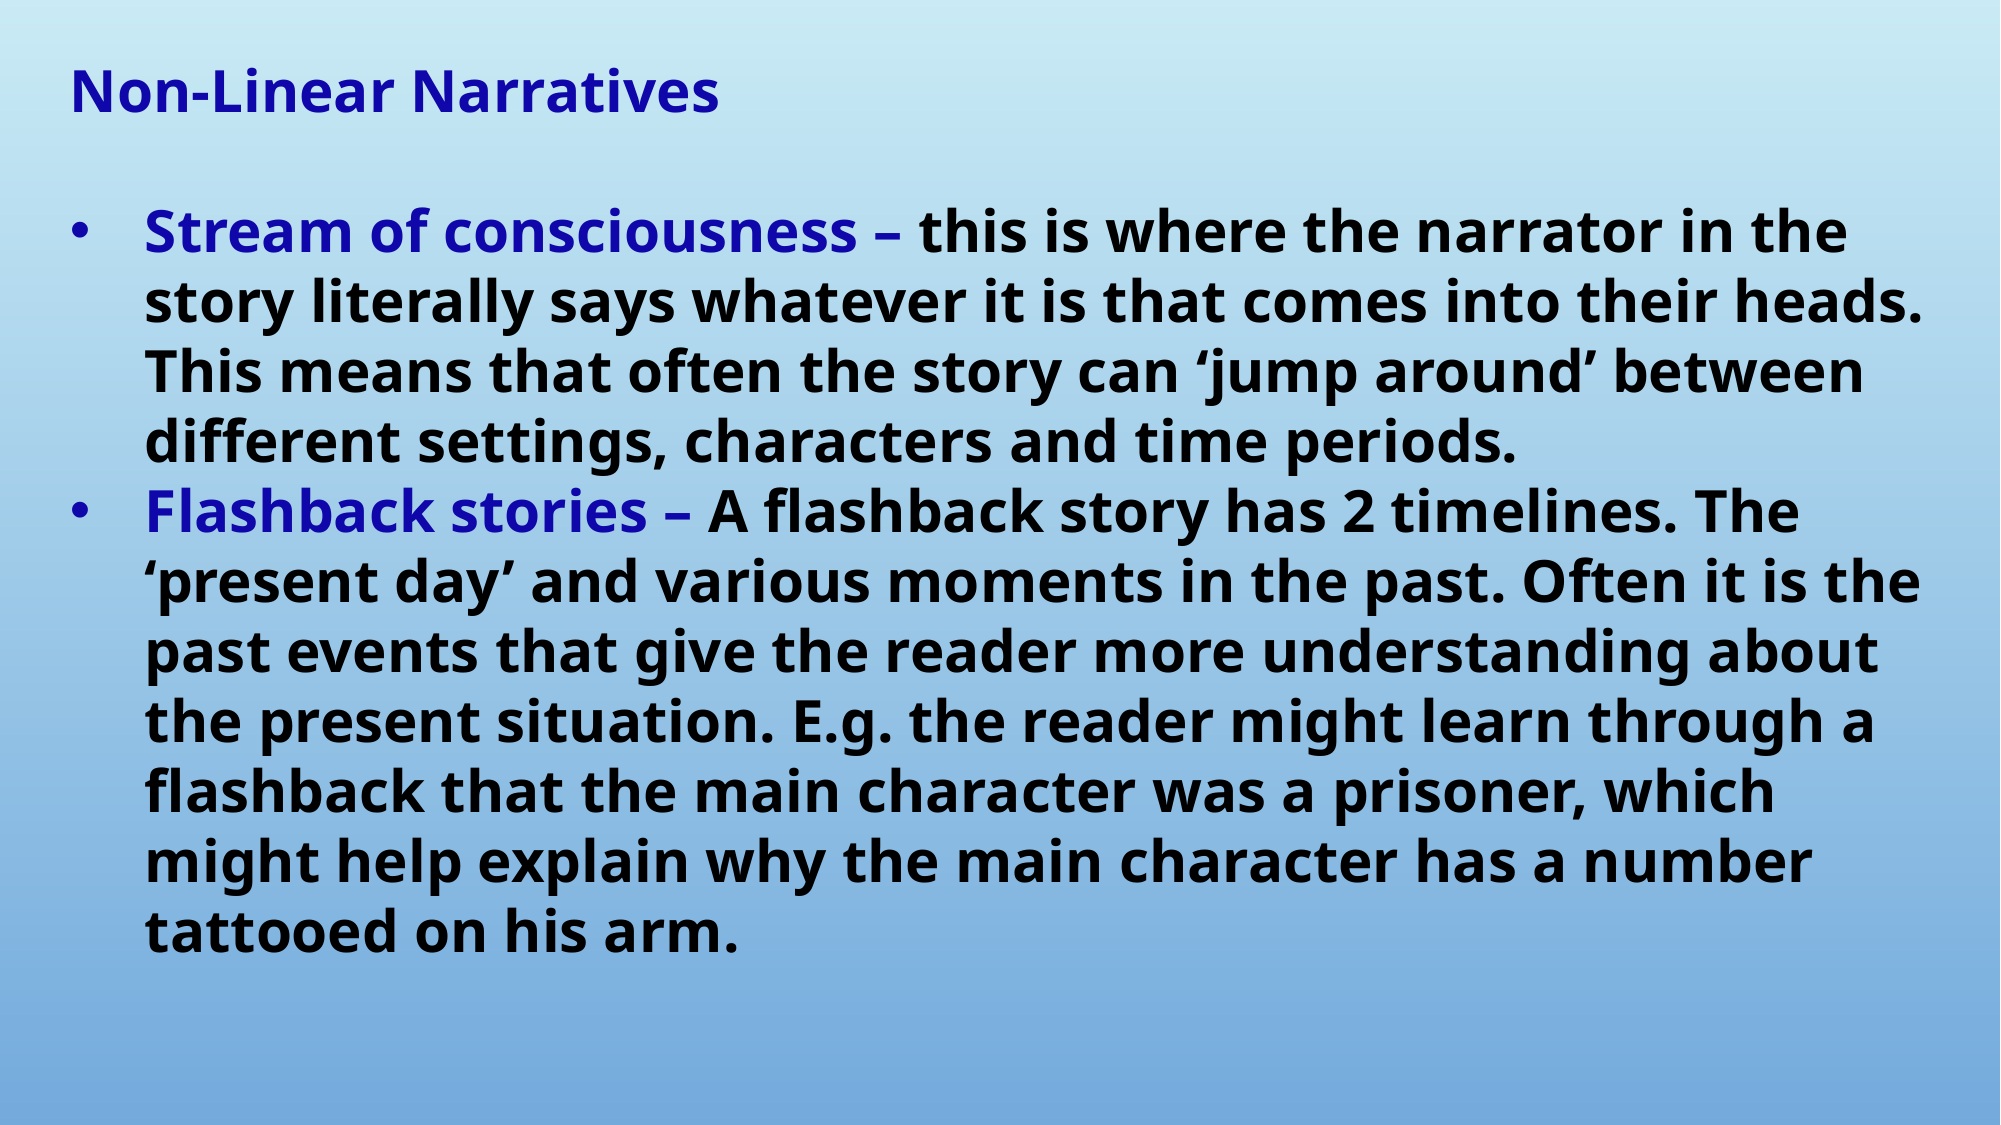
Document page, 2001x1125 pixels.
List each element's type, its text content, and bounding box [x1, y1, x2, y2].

text_box Non-Linear Narratives Stream of consciousness – this is where the narrator in the story literally says whatever it is that comes into their heads. This means that often the story can ‘jump around’ between different settings, characters and time periods. Flashback stories – A flashback story has 2 timelines. The ‘present day’ and various moments in the past. Often it is the past events that give the reader more understanding about the present situation. E.g. the reader might learn through a flashback that the main character was a prisoner, which might help explain why the main character has a number tattooed on his arm. [55, 46, 1942, 972]
